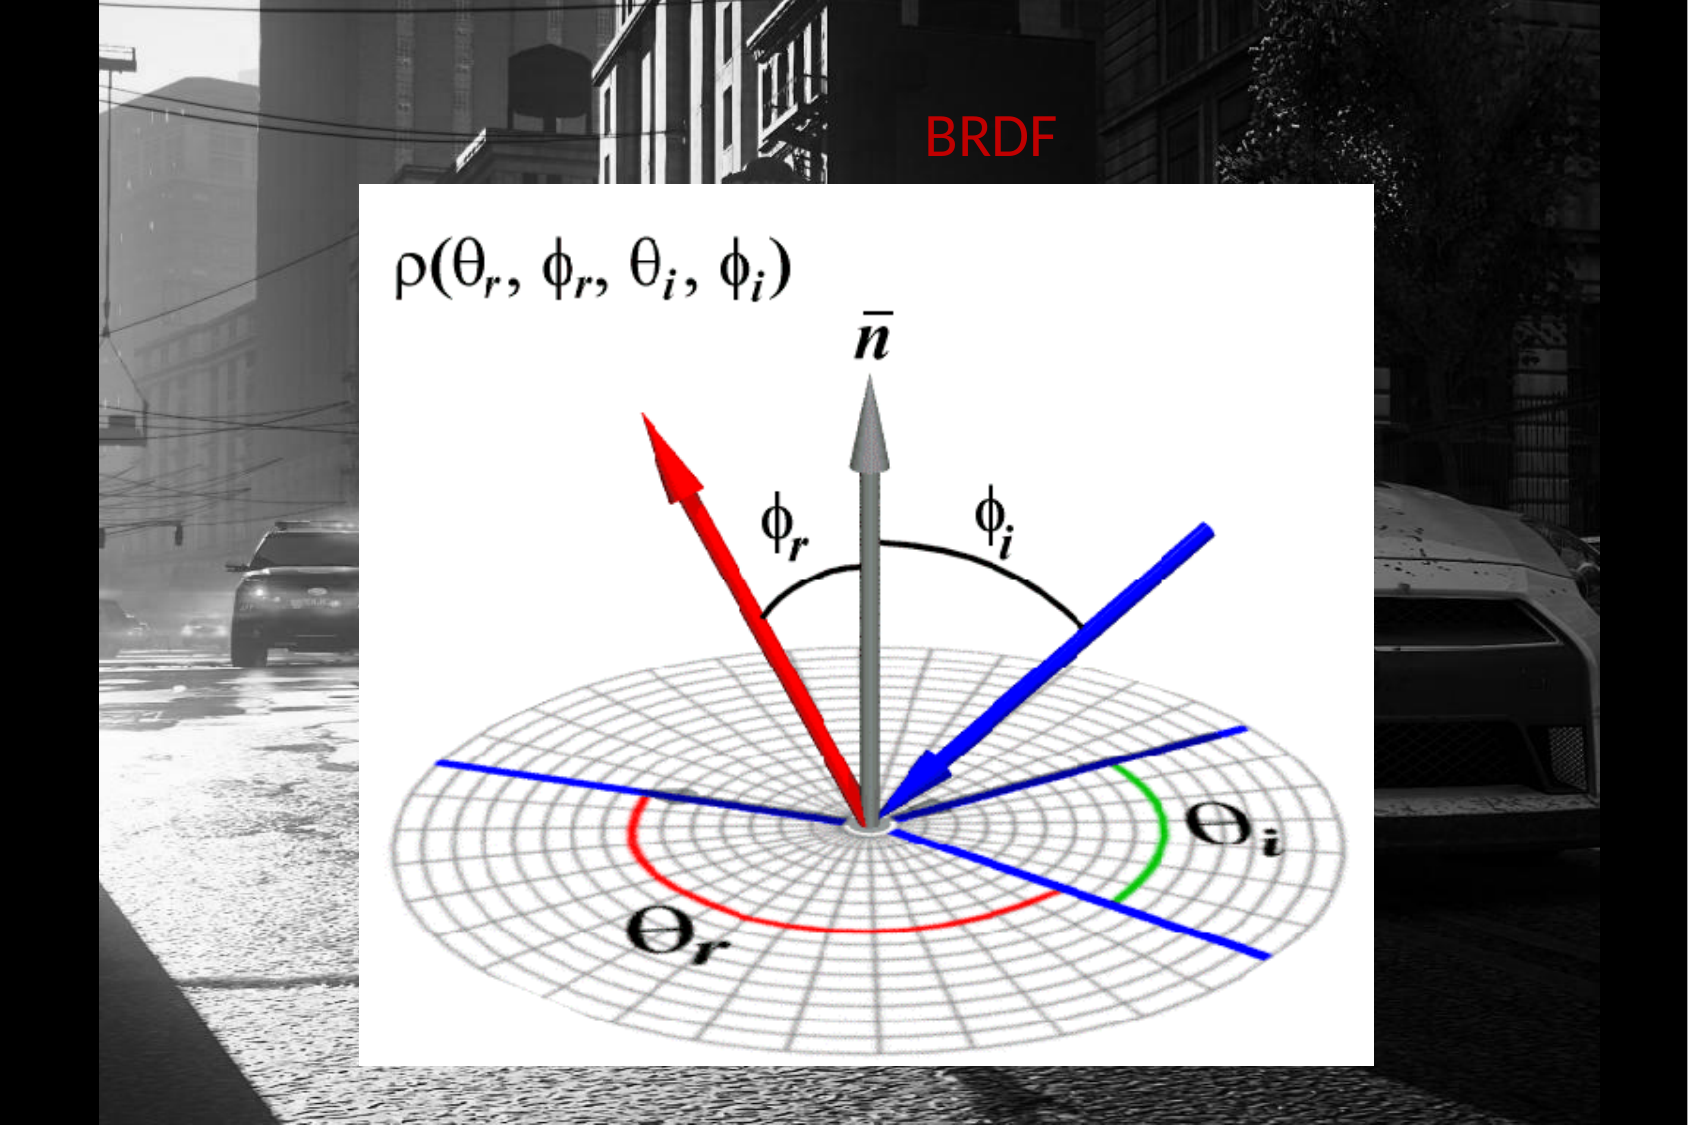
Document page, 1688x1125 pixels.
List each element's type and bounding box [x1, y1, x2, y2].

picture [99, 0, 1600, 1125]
